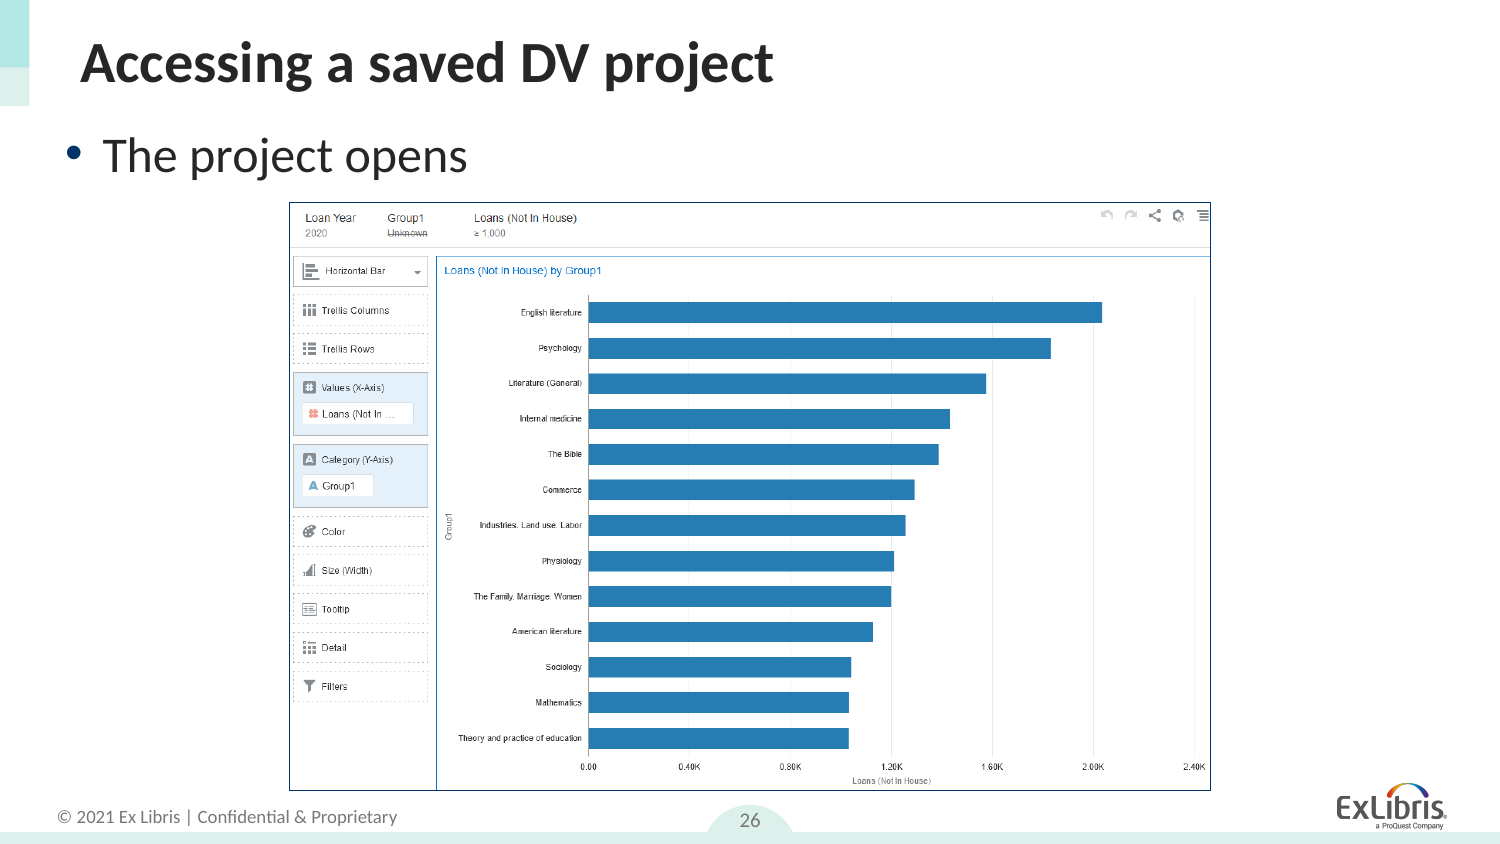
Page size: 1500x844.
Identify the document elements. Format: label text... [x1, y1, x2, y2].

picture [1337, 783, 1447, 830]
list The project opens [50, 114, 1433, 281]
title Accessing a saved DV project [64, 11, 1447, 107]
picture [288, 202, 1212, 791]
slide_number 26 [705, 799, 795, 844]
